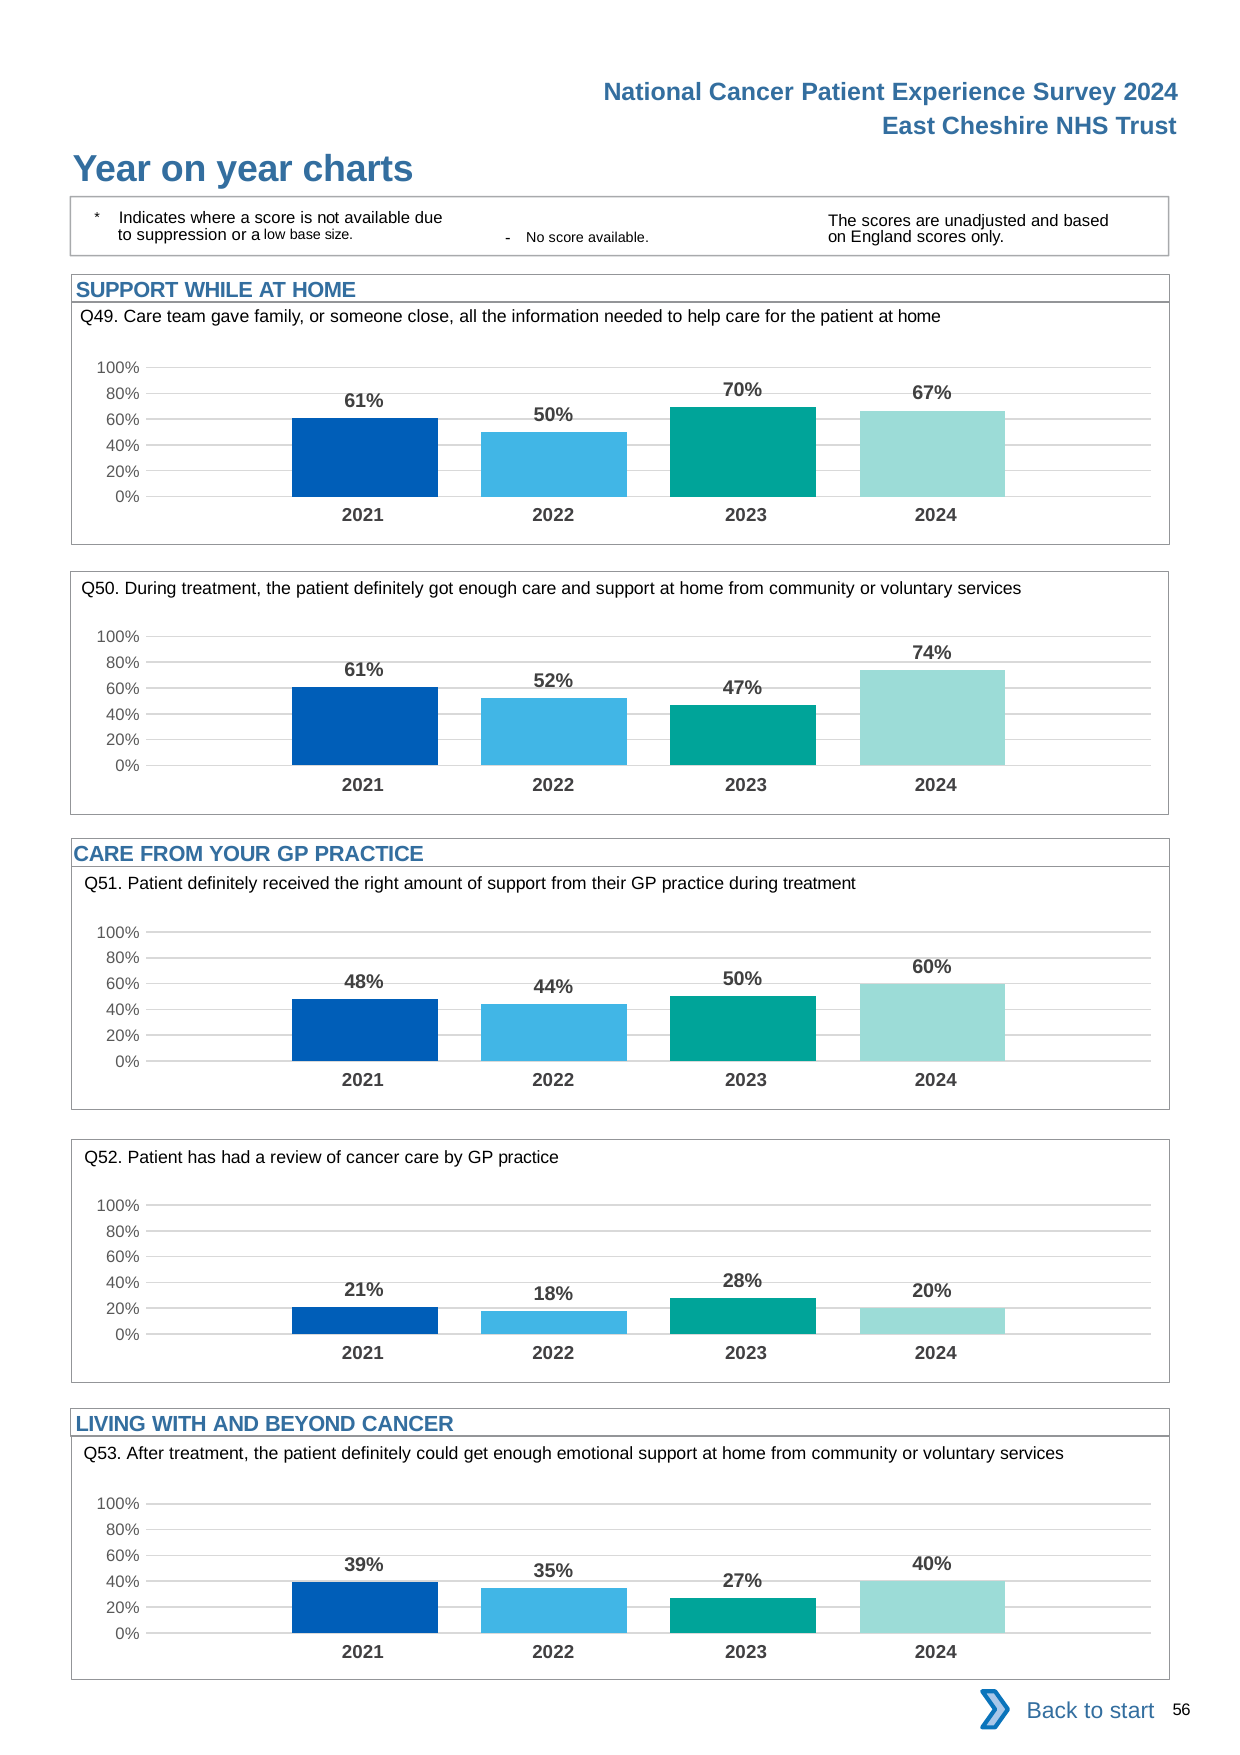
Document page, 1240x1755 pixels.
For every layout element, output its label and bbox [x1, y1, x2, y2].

chart [58, 1176, 1158, 1371]
text_box [69, 838, 1172, 1111]
text_box [69, 1131, 1176, 1384]
text_box [69, 1408, 1172, 1741]
title [70, 144, 745, 195]
chart [58, 608, 1158, 803]
text_box [70, 196, 1169, 256]
text_box [68, 563, 1171, 817]
chart [58, 1475, 1158, 1670]
text_box [588, 68, 1194, 147]
slide_number [1170, 1699, 1234, 1720]
chart [58, 339, 1158, 534]
chart [58, 903, 1158, 1098]
title [70, 257, 745, 300]
text_box [69, 274, 1172, 547]
